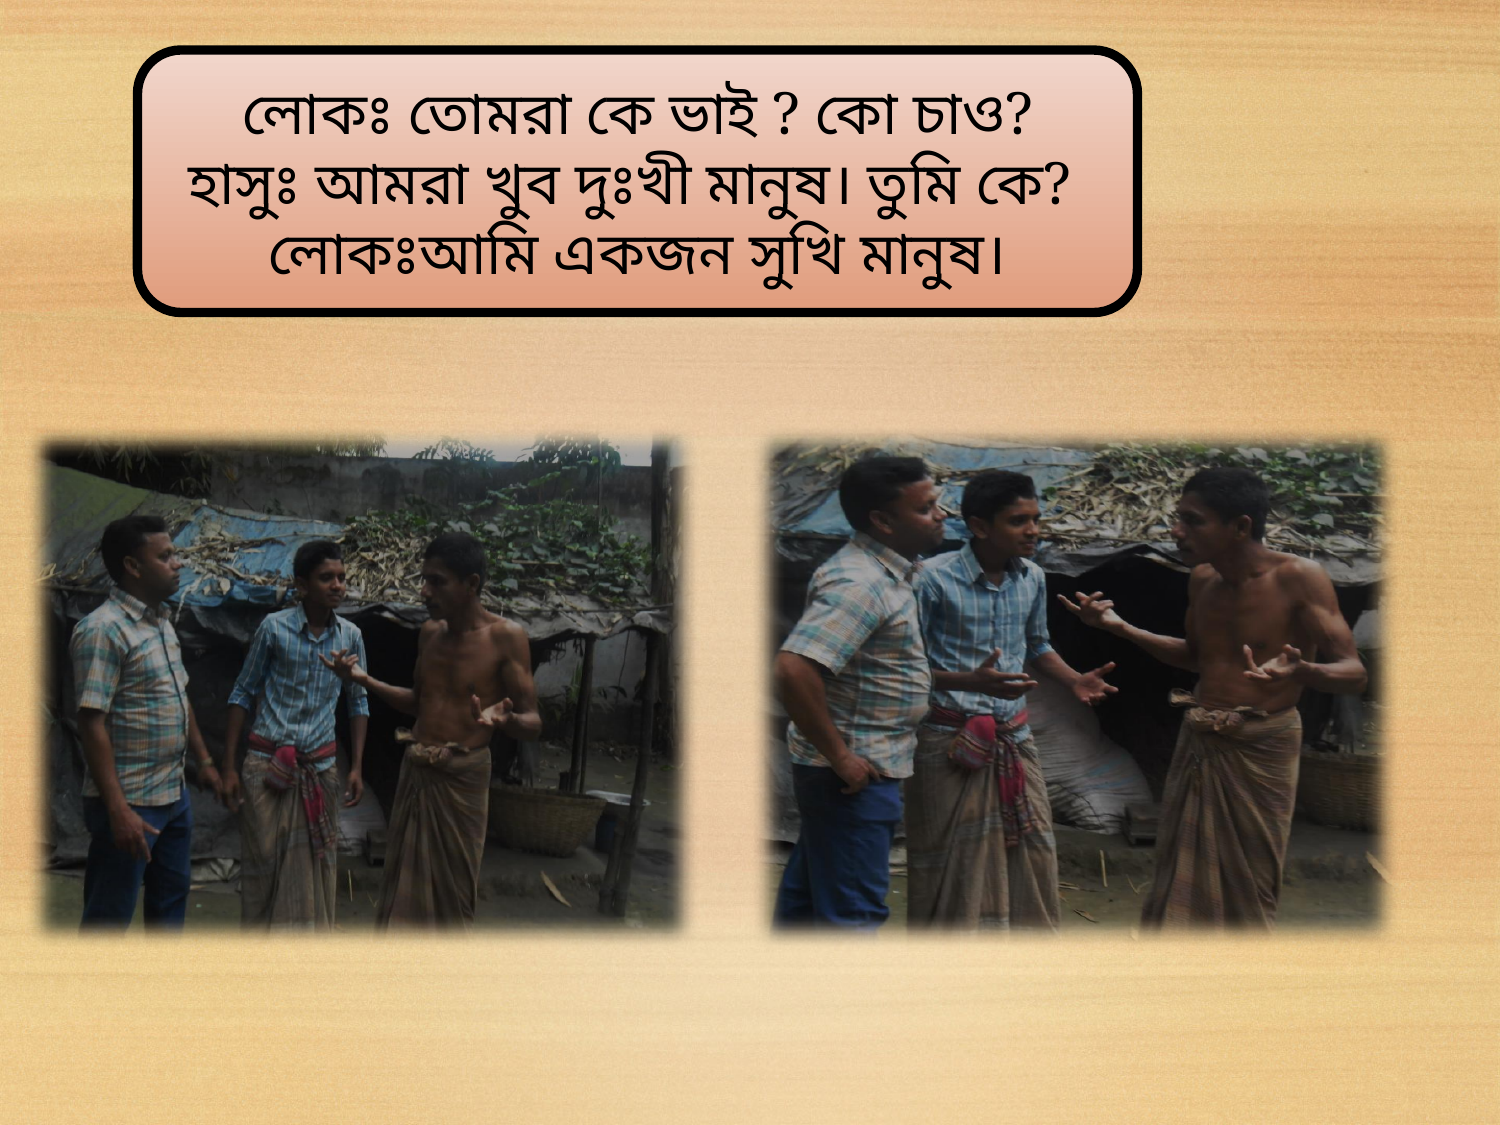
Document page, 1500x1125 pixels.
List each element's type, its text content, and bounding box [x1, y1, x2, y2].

text_box লোকঃ তোমরা কে ভাই ? কো চাও? হাসুঃ আমরা খুব দুঃখী মানুষ। তুমি কে? লোকঃআমি একজন সুখি মানুষ। [136, 49, 1139, 314]
picture [0, 0, 1500, 1125]
